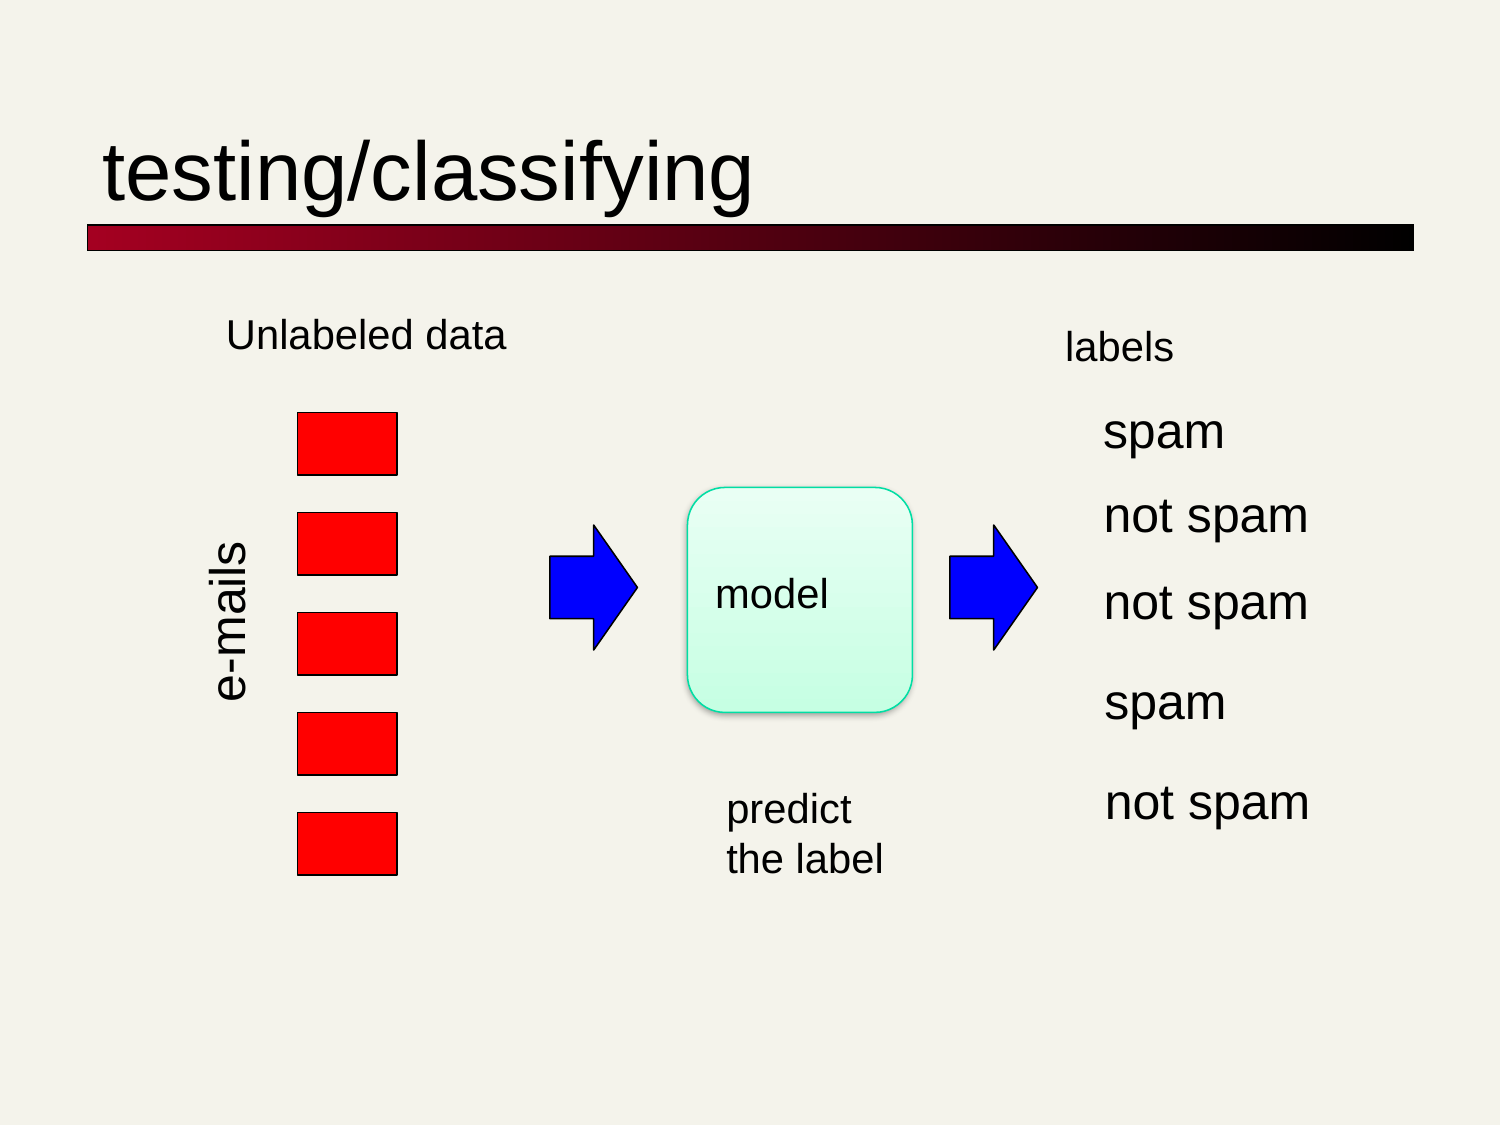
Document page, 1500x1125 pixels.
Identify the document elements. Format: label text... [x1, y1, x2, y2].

text_box [297, 812, 398, 875]
text_box not spam [1090, 762, 1326, 838]
text_box [949, 525, 1038, 651]
text_box spam [1089, 662, 1242, 738]
title testing/classifying [87, 62, 1413, 226]
text_box [549, 525, 638, 651]
text_box Unlabeled data [211, 299, 522, 365]
text_box not spam [1088, 474, 1325, 550]
text_box [297, 512, 398, 575]
text_box not spam [1088, 562, 1325, 638]
text_box predict the label [711, 774, 899, 890]
text_box [297, 712, 398, 775]
text_box [297, 412, 398, 475]
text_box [687, 487, 913, 713]
text_box e-mails [187, 526, 263, 717]
text_box spam [1088, 391, 1241, 466]
text_box labels [1050, 312, 1190, 378]
text_box [297, 612, 398, 675]
